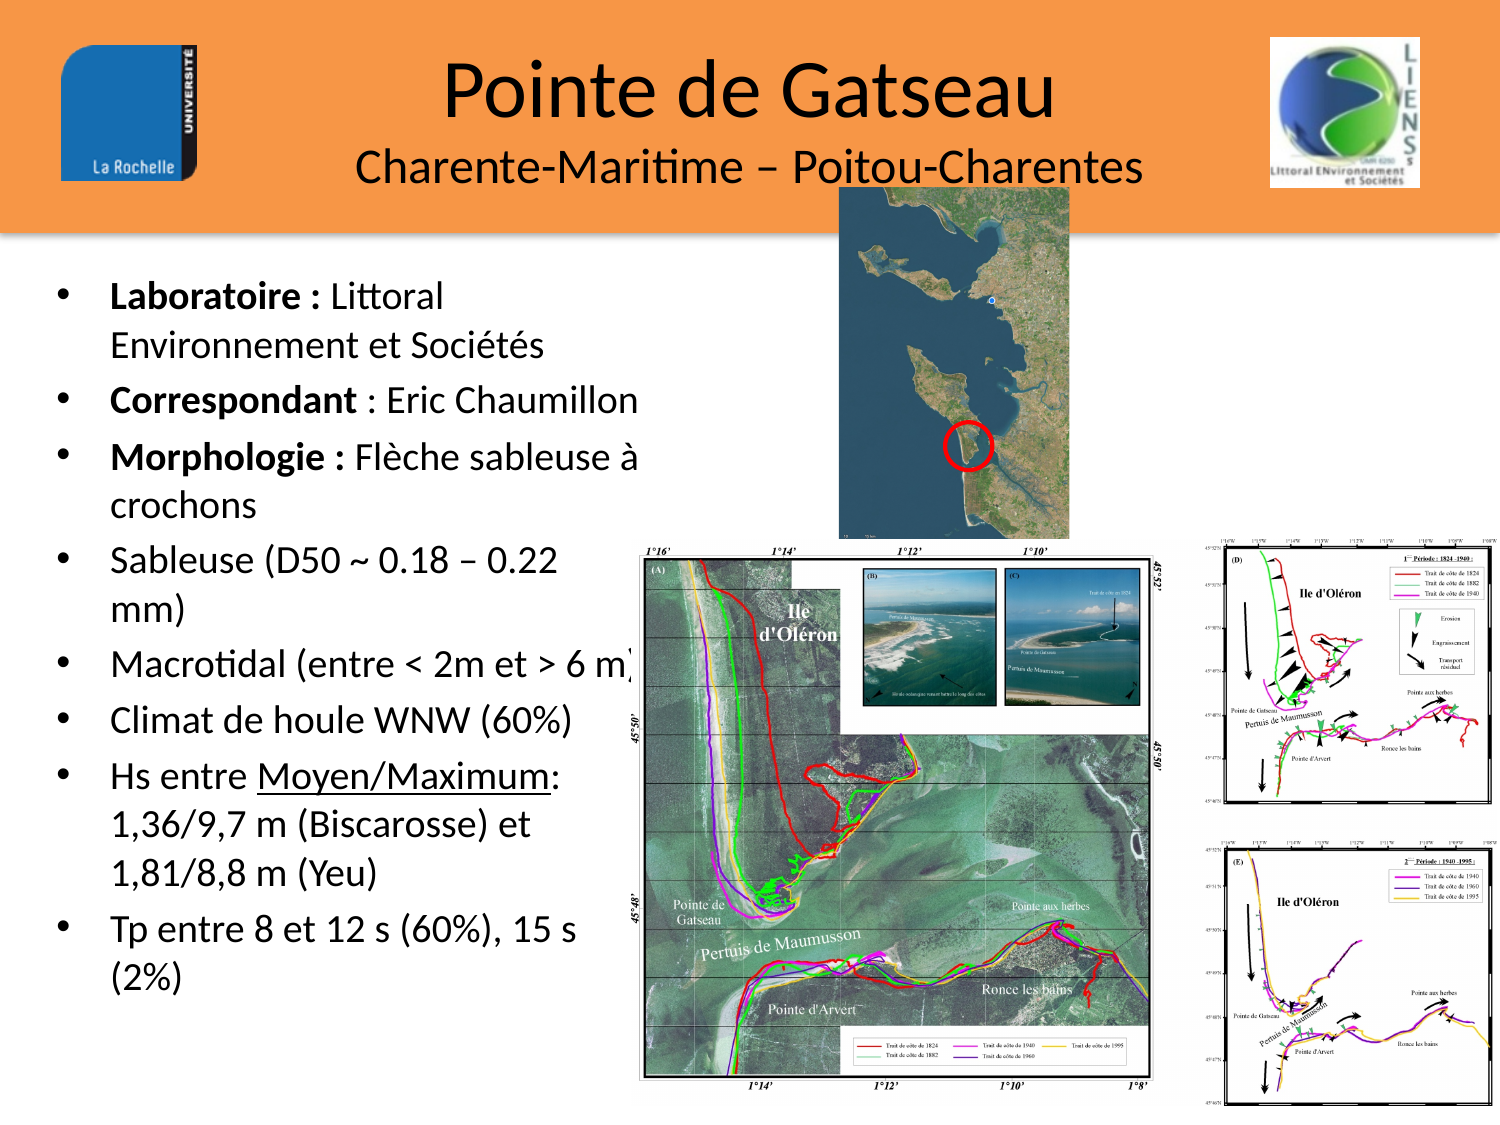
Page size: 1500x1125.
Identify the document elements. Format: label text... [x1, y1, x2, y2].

picture [631, 187, 1497, 1107]
title Pointe de Gatseau Charente-Maritime – Poitou-Charentes [75, 45, 1425, 233]
picture [1269, 37, 1420, 188]
picture [60, 44, 197, 181]
text_box [0, 0, 1500, 233]
list Laboratoire : Littoral Environnement et Sociétés Correspondant : Eric Chaumillon Morphologie : Flèche sableuse à crochons Sableuse (D50 ~ 0.18 – 0.22 mm) Macrotidal (entre < 2m et > 6 m) Climat de houle WNW (60%) Hs entre Moyen/Maximum: 1,36/9,7 m (Biscarosse) et 1,81/8,8 m (Yeu) Tp entre 8 et 12 s (60%), 15 s (2%) [41, 262, 656, 1083]
